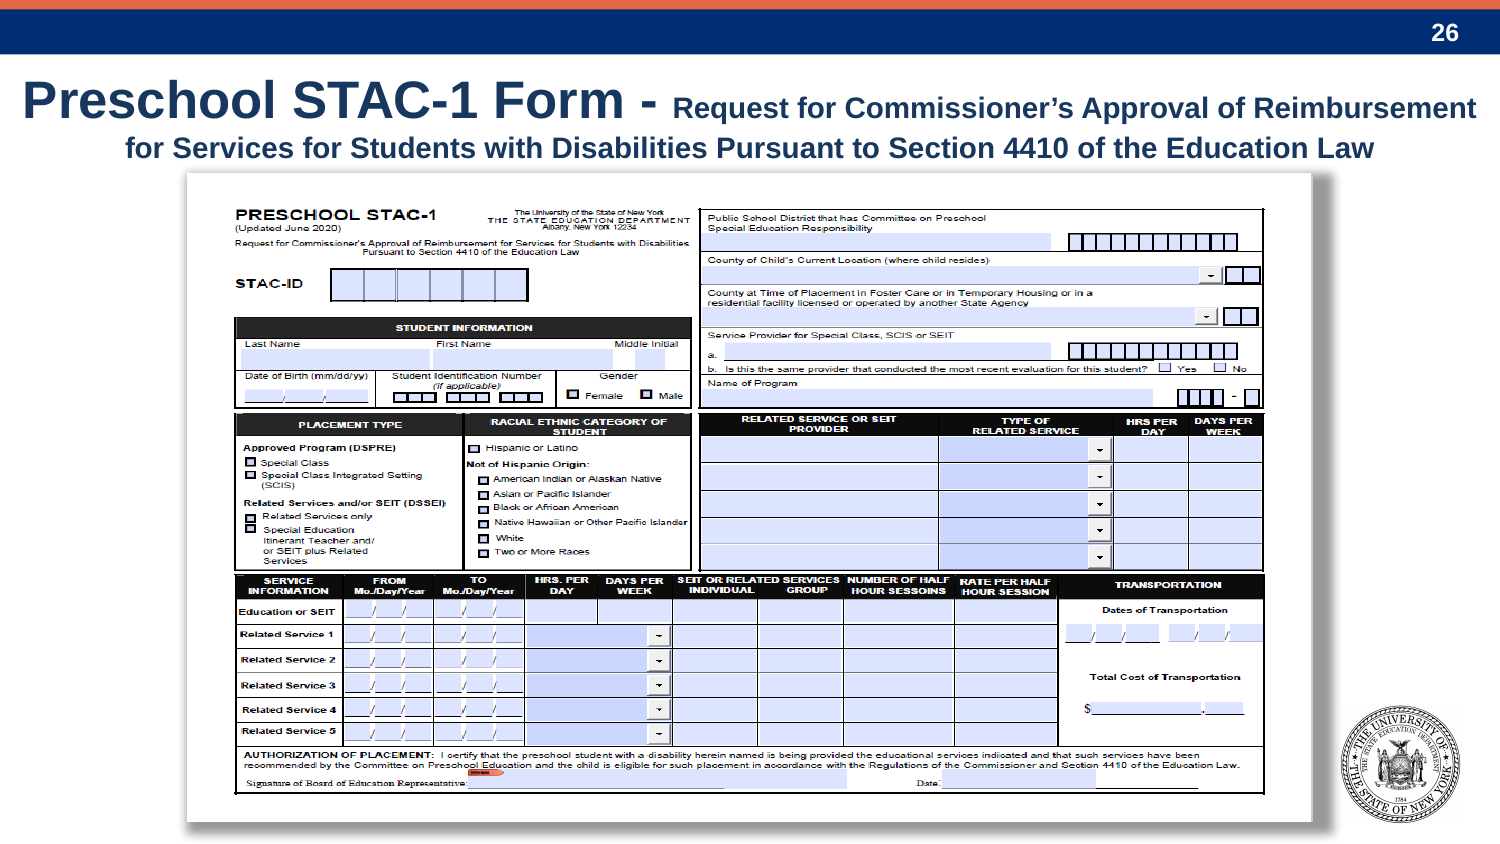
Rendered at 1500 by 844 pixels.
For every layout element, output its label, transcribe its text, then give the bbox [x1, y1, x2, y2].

picture [187, 173, 1313, 823]
title Preschool STAC-1 Form - Request for Commissioner’s Approval of Reimbursement for Services for Students with Disabilities Pursuant to Section 4410 of the Education Law [0, 55, 1500, 174]
picture [1339, 704, 1462, 825]
